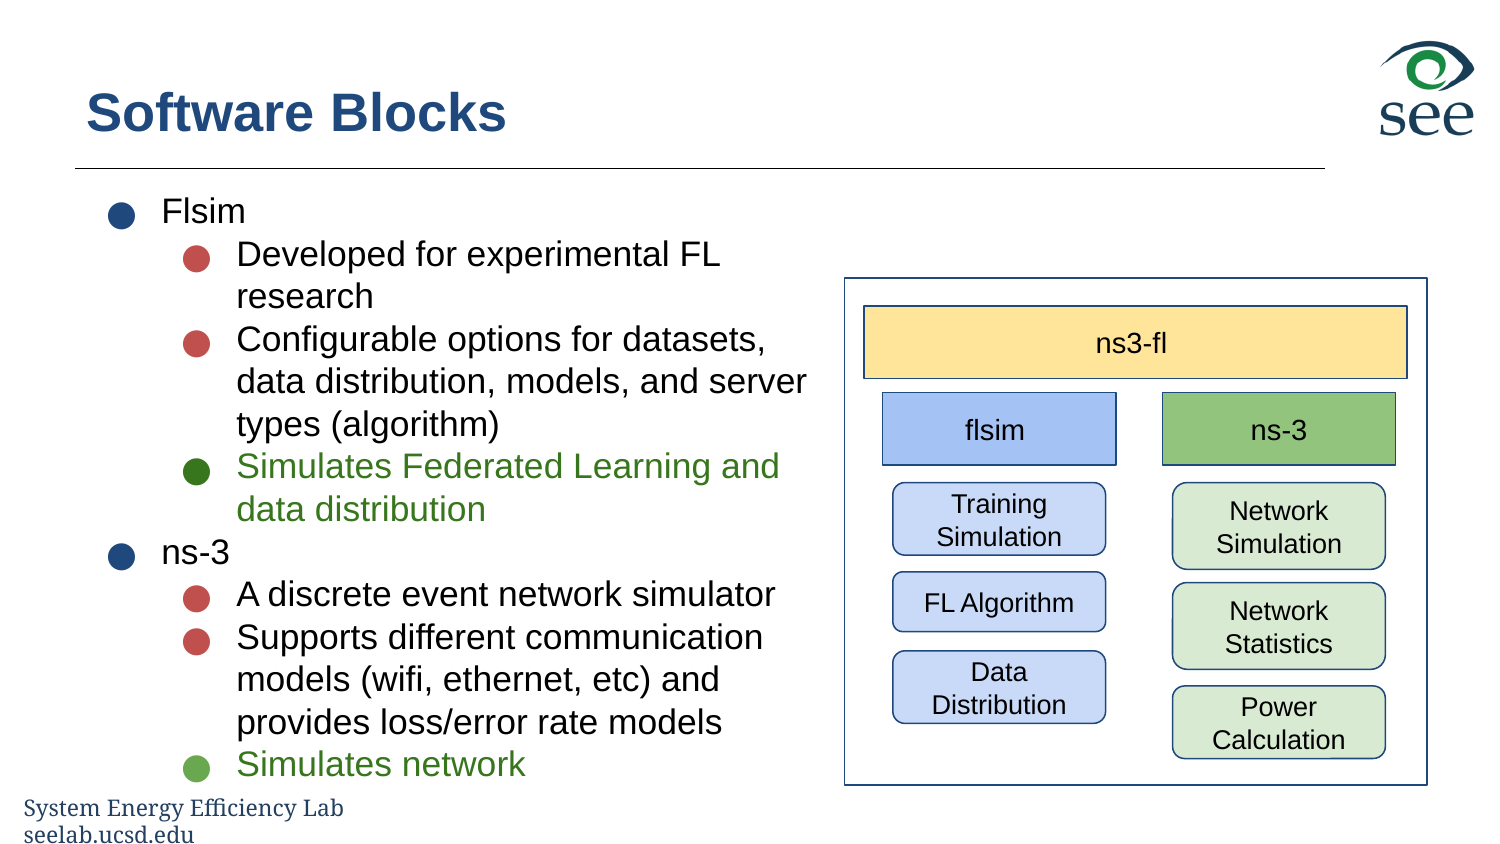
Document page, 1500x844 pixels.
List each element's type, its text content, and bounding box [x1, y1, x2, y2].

title Software Blocks [75, 46, 1313, 154]
text_box Training Simulation [892, 482, 1106, 556]
text_box Network Simulation [1172, 482, 1386, 570]
text_box flsim [882, 392, 1116, 466]
text_box FL Algorithm [892, 571, 1106, 632]
text_box Data Distribution [892, 650, 1106, 724]
text_box Network Statistics [1172, 582, 1386, 670]
text_box ns3-fl [864, 305, 1407, 379]
text_box [844, 277, 1427, 786]
picture [1353, 28, 1497, 150]
text_box ns-3 [1162, 392, 1396, 466]
text_box Power Calculation [1172, 685, 1386, 759]
list Flsim Developed for experimental FL research Configurable options for datasets, data distribution, models, and server types (algorithm) Simulates Federated Learning and data distribution ns-3 A discrete event network simulator Supports different communication models (wifi, ethernet, etc) and provides loss/error rate models Simulates network [75, 177, 837, 759]
